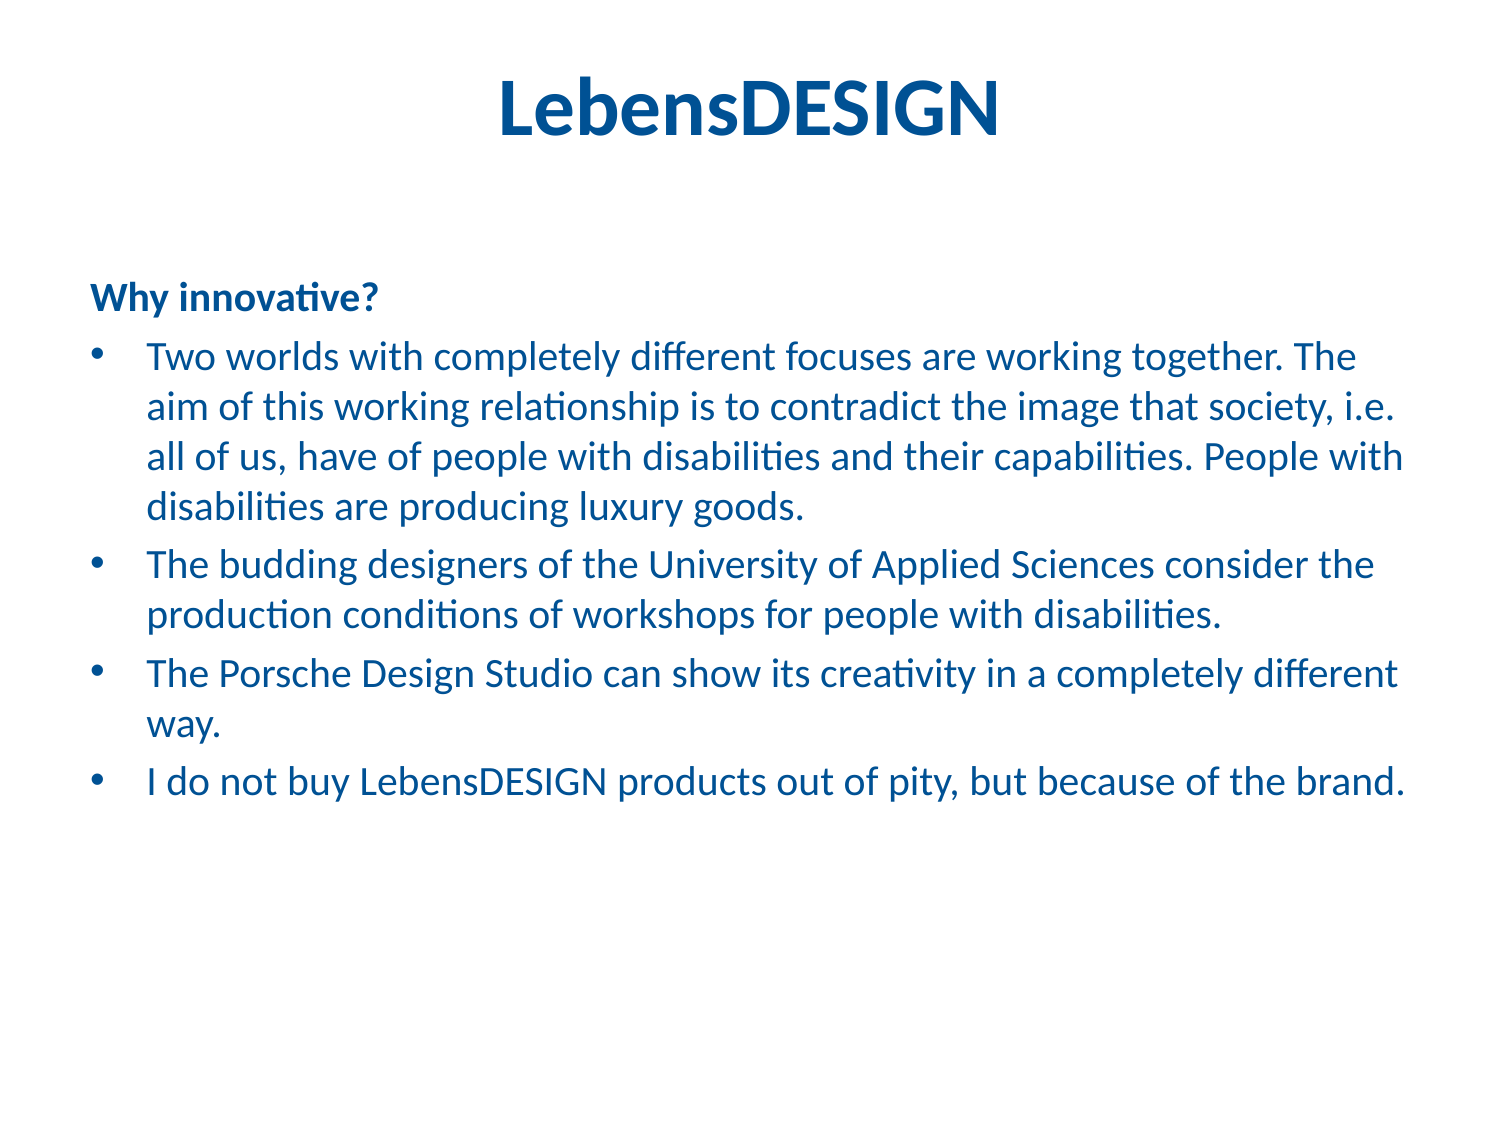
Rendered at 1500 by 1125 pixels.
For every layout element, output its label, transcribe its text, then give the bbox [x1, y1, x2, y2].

text_box LebensDESIGN [74, 45, 1425, 233]
list Why innovative? Two worlds with completely different focuses are working together. The aim of this working relationship is to contradict the image that society, i.e. all of us, have of people with disabilities and their capabilities. People with disabilities are producing luxury goods. The budding designers of the University of Applied Sciences consider the production conditions of workshops for people with disabilities. The Porsche Design Studio can show its creativity in a completely different way. I do not buy LebensDESIGN products out of pity, but because of the brand. [75, 262, 1425, 1005]
